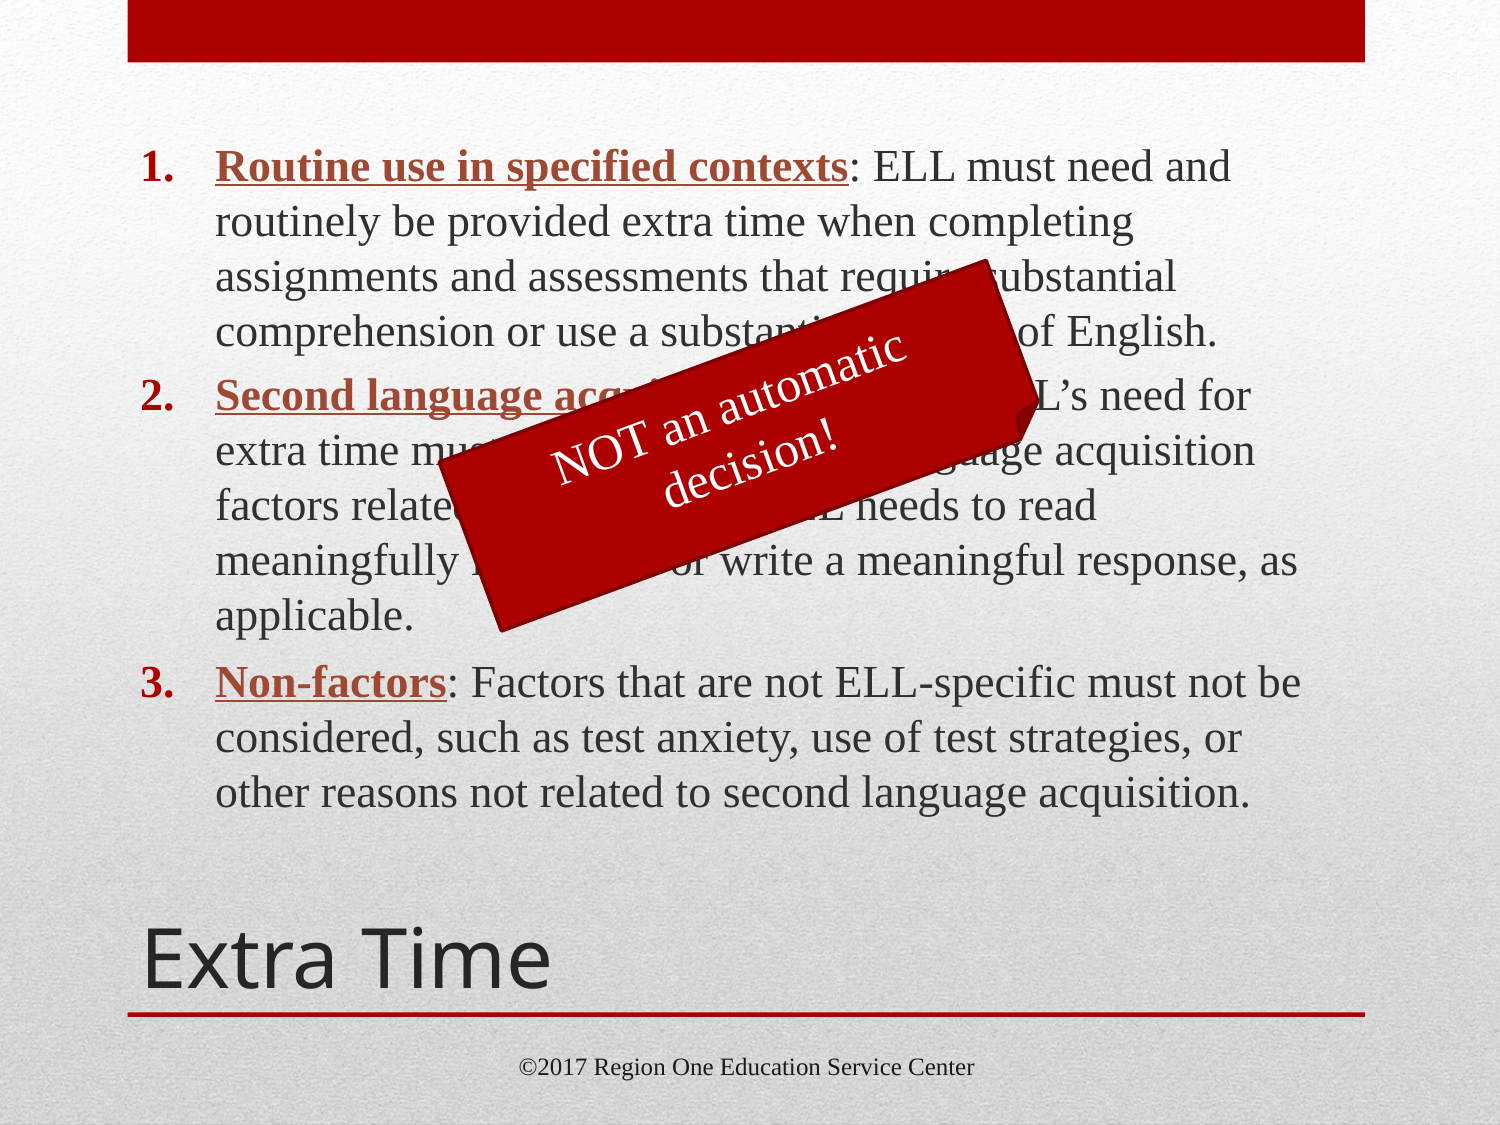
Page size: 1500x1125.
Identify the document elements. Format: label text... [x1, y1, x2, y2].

title Extra Time [125, 827, 1238, 1013]
footer ©2017 Region One Education Service Center [131, 1035, 1363, 1096]
list Routine use in specified contexts: ELL must need and routinely be provided extra time when completing assignments and assessments that require substantial comprehension or use a substantial amount of English. Second language acquisition needs: An ELL’s need for extra time must be based on second language acquisition factors related to the time the ELL needs to read meaningfully in English or write a meaningful response, as applicable. Non-factors: Factors that are not ELL-specific must not be considered, such as test anxiety, use of test strategies, or other reasons not related to second language acquisition. [125, 189, 1363, 827]
text_box NOT an automatic decision! [437, 258, 1040, 633]
